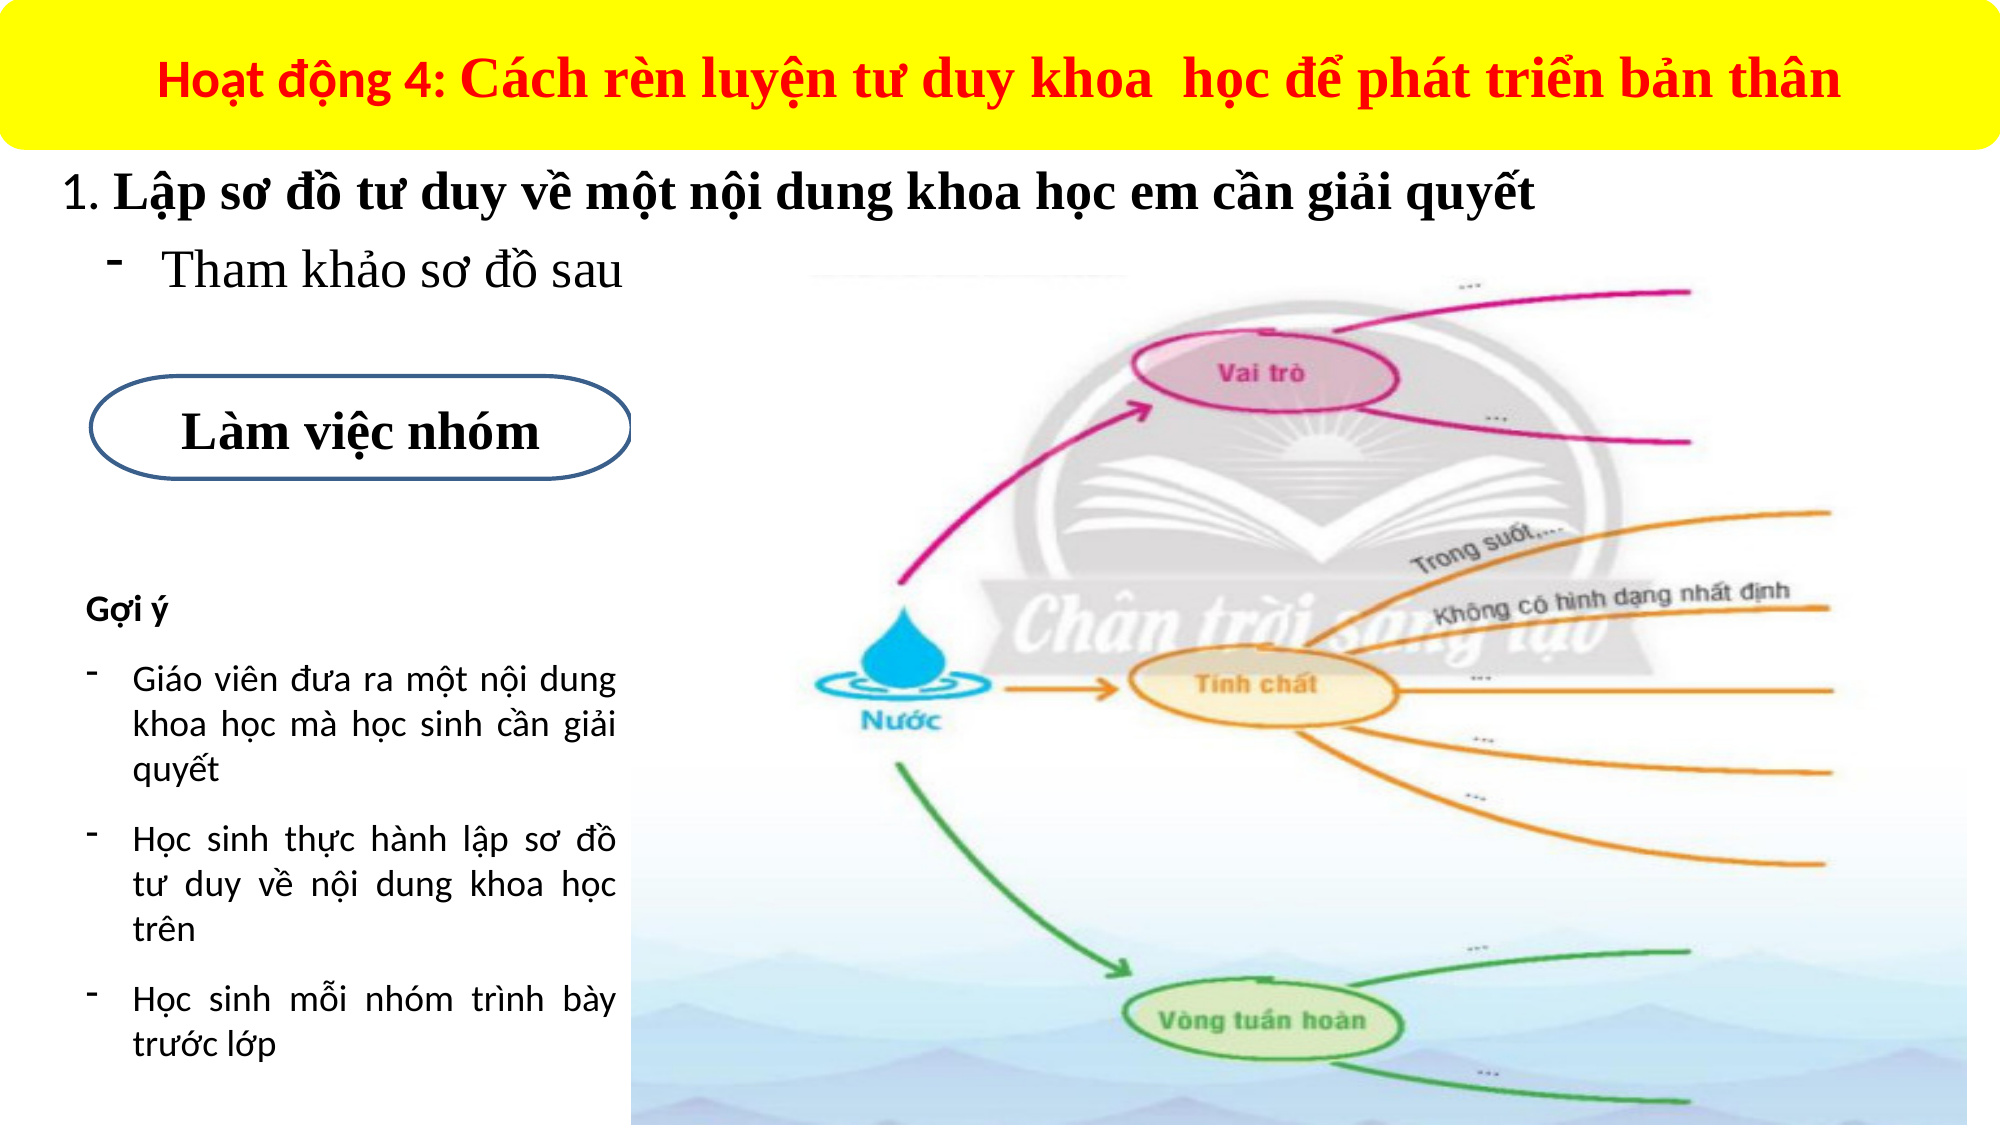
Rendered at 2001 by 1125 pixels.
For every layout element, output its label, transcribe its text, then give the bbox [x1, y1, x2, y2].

text_box Tham khảo sơ đồ sau [90, 226, 1709, 306]
text_box Gợi ý Giáo viên đưa ra một nội dung khoa học mà học sinh cần giải quyết Học sinh thực hành lập sơ đồ tư duy về nội dung khoa học trên Học sinh mỗi nhóm trình bày trước lớp [70, 576, 626, 1072]
text_box Hoạt động 4: Cách rèn luyện tư duy khoa học để phát triển bản thân [0, 0, 2000, 150]
text_box Làm việc nhóm [88, 373, 626, 481]
picture [631, 275, 1967, 1125]
text_box 1. Lập sơ đồ tư duy về một nội dung khoa học em cần giải quyết [45, 147, 1664, 228]
